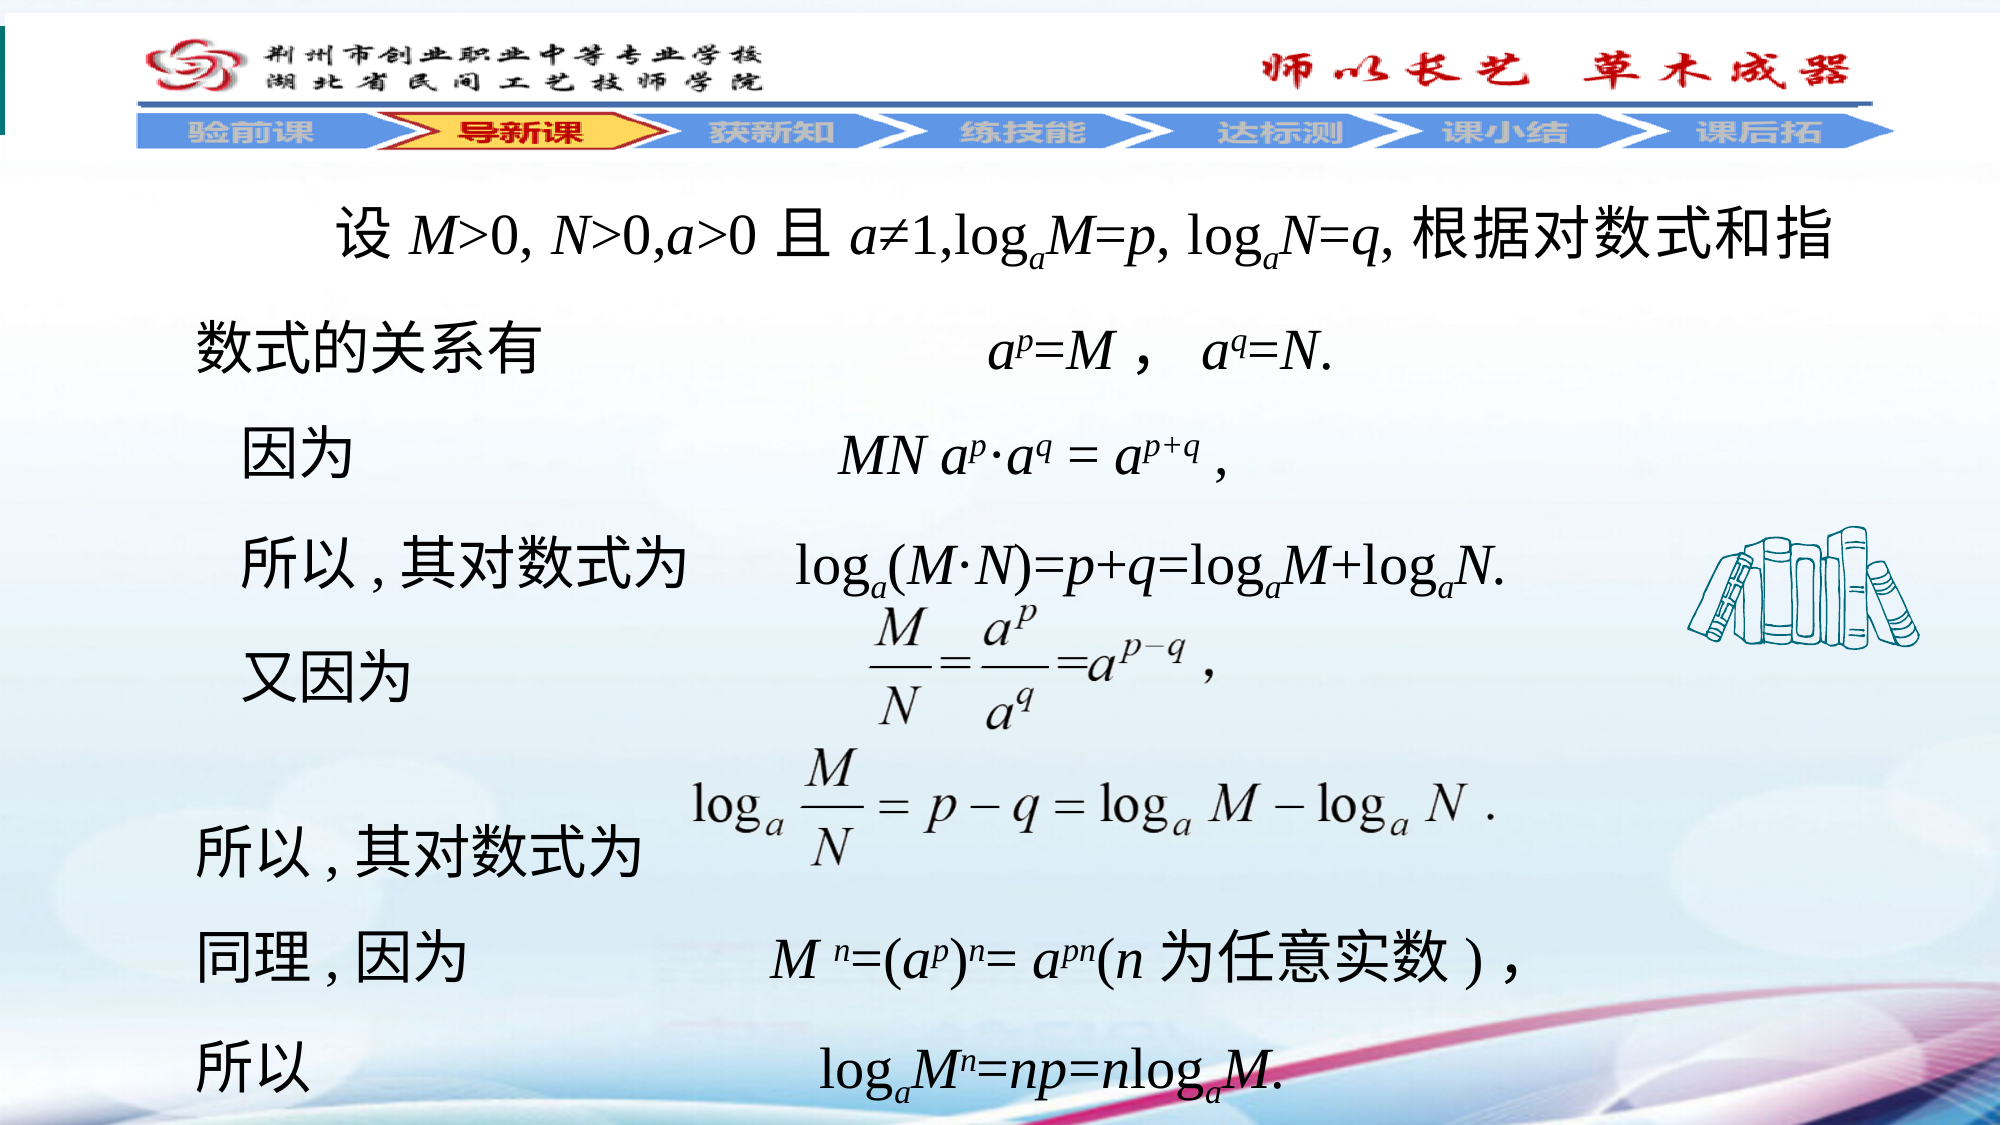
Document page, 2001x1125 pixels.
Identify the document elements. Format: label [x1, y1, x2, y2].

picture [1110, 1072, 1122, 1077]
picture [886, 1072, 918, 1077]
picture [1034, 1072, 1043, 1077]
picture [1153, 1072, 1168, 1077]
picture [953, 1072, 1014, 1077]
picture [0, 0, 2000, 1125]
text_box [1849, 524, 1920, 651]
picture [1197, 1072, 1229, 1077]
picture [1184, 1072, 1195, 1077]
picture [1249, 1072, 1259, 1077]
picture [829, 1072, 837, 1077]
picture [862, 1072, 870, 1077]
picture [920, 1072, 928, 1077]
picture [1047, 1072, 1060, 1077]
picture [1126, 1072, 1136, 1077]
text_box [517, 1077, 2000, 1125]
picture [1140, 1072, 1148, 1077]
picture [1018, 1072, 1030, 1077]
picture [1231, 1072, 1239, 1077]
text_box [180, 162, 1849, 1072]
picture [873, 1072, 884, 1077]
picture [1064, 1072, 1106, 1077]
picture [267, 1072, 280, 1078]
picture [842, 1072, 857, 1077]
picture [1173, 1072, 1181, 1077]
picture [938, 1072, 948, 1077]
